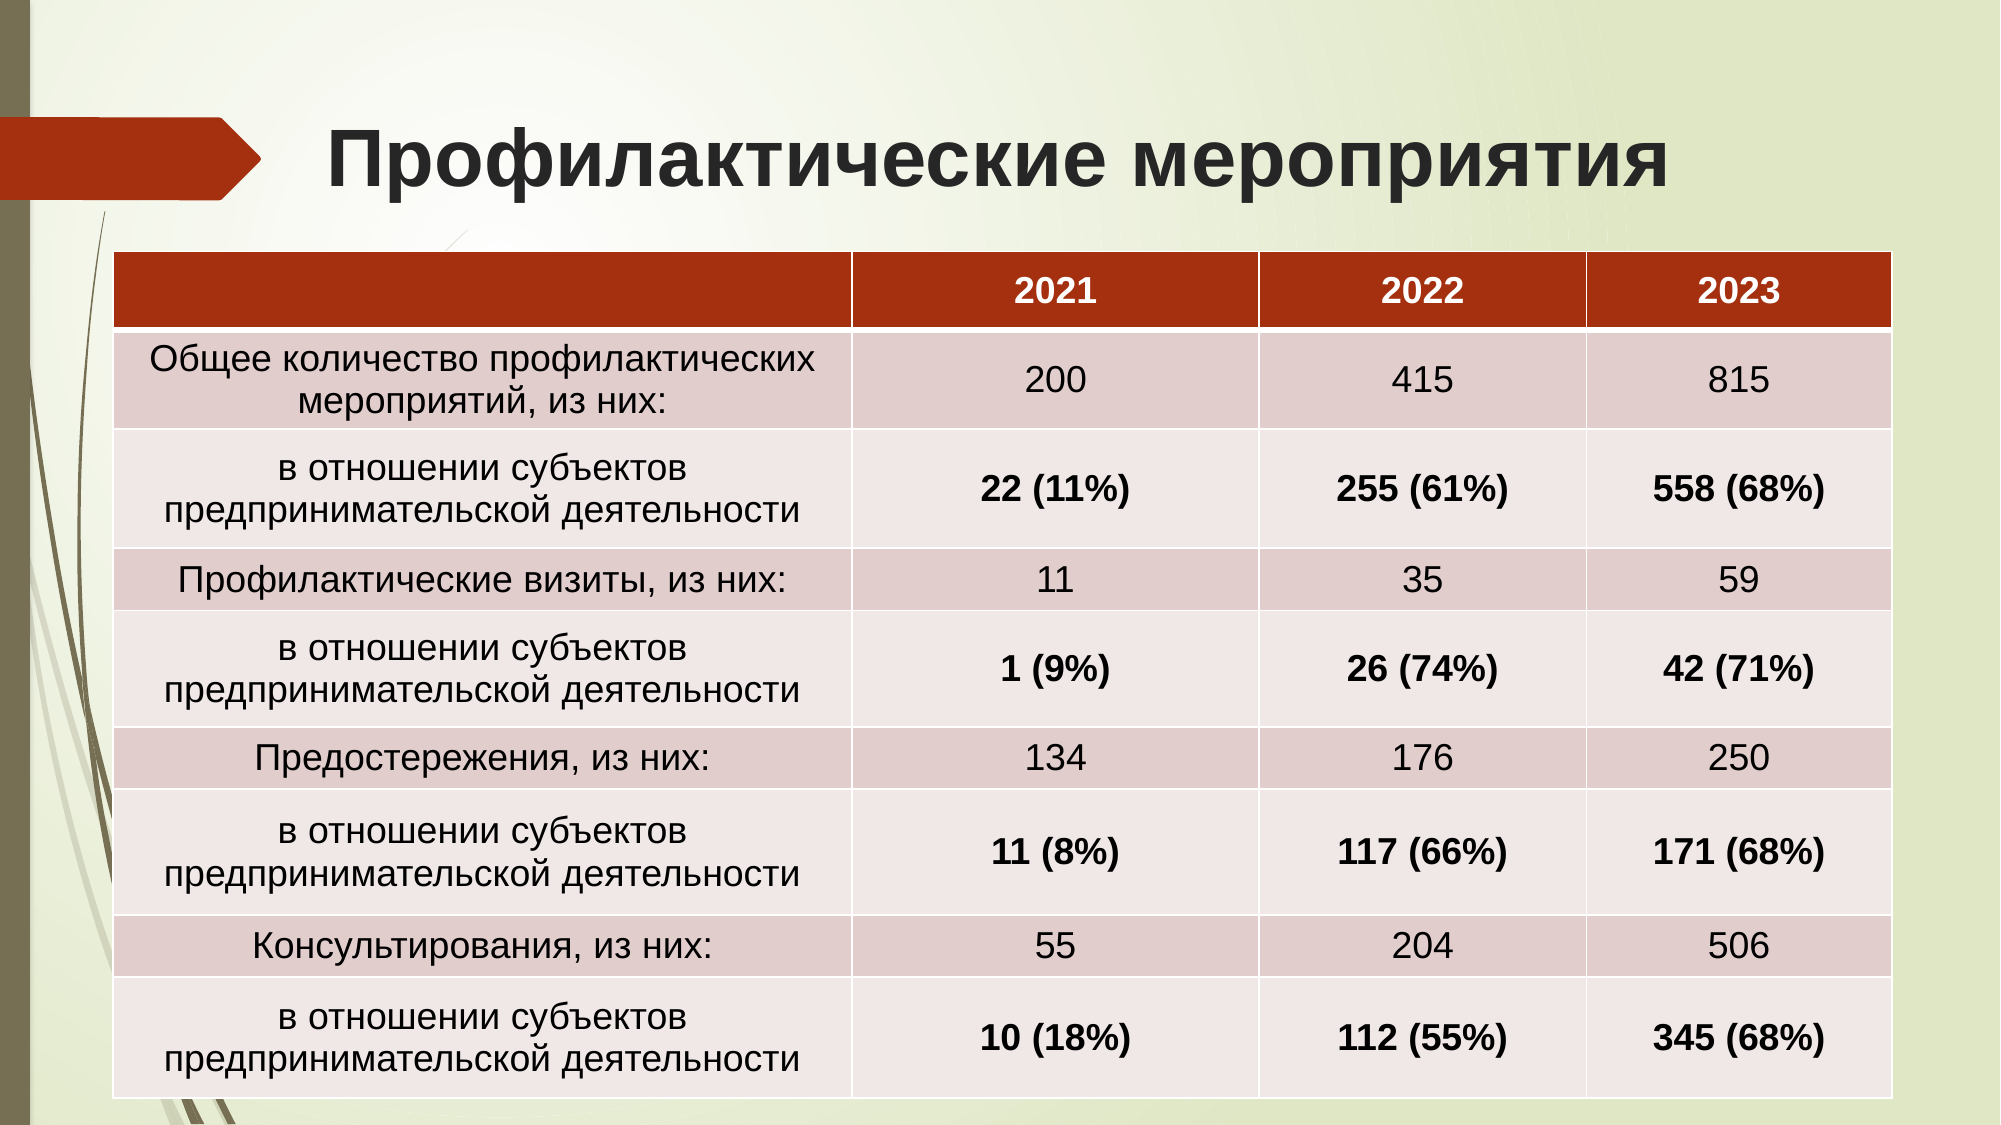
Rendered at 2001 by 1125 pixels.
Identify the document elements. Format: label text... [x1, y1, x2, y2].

table_cell 55 [853, 916, 1258, 976]
table_cell 200 [853, 333, 1258, 428]
table_cell 204 [1260, 916, 1586, 976]
table_cell 176 [1260, 728, 1586, 788]
title Профилактические мероприятия [269, 96, 1731, 233]
table_cell 134 [853, 728, 1258, 788]
table_header 2022 [1260, 252, 1586, 327]
table_cell 558 (68%) [1587, 430, 1891, 547]
table_cell Общее количество профилактических мероприятий, из них: [114, 333, 851, 428]
table_cell в отношении субъектов предпринимательской деятельности [114, 430, 851, 547]
table_cell 42 (71%) [1587, 611, 1891, 726]
table_cell Профилактические визиты, из них: [114, 549, 851, 610]
table_cell 22 (11%) [853, 430, 1258, 547]
table_cell в отношении субъектов предпринимательской деятельности [114, 978, 851, 1097]
table_cell Предостережения, из них: [114, 728, 851, 788]
table_cell 11 [853, 549, 1258, 610]
table_cell 112 (55%) [1260, 978, 1586, 1097]
table_cell 1 (9%) [853, 611, 1258, 726]
table_cell 250 [1587, 728, 1891, 788]
table_cell 26 (74%) [1260, 611, 1586, 726]
table_cell 255 (61%) [1260, 430, 1586, 547]
table_header 2021 [853, 252, 1258, 327]
table_cell 415 [1260, 333, 1586, 428]
table_cell 59 [1587, 549, 1891, 610]
table_cell 11 (8%) [853, 790, 1258, 914]
table_cell Консультирования, из них: [114, 916, 851, 976]
table_cell 506 [1587, 916, 1891, 976]
table_cell 171 (68%) [1587, 790, 1891, 914]
table_cell в отношении субъектов предпринимательской деятельности [114, 790, 851, 914]
table_cell 10 (18%) [853, 978, 1258, 1097]
table_cell 117 (66%) [1260, 790, 1586, 914]
table_cell 35 [1260, 549, 1586, 610]
table_cell в отношении субъектов предпринимательской деятельности [114, 611, 851, 726]
table_cell 345 (68%) [1587, 978, 1891, 1097]
table_header 2023 [1587, 252, 1891, 327]
table_header [114, 252, 851, 327]
table_cell 815 [1587, 333, 1891, 428]
